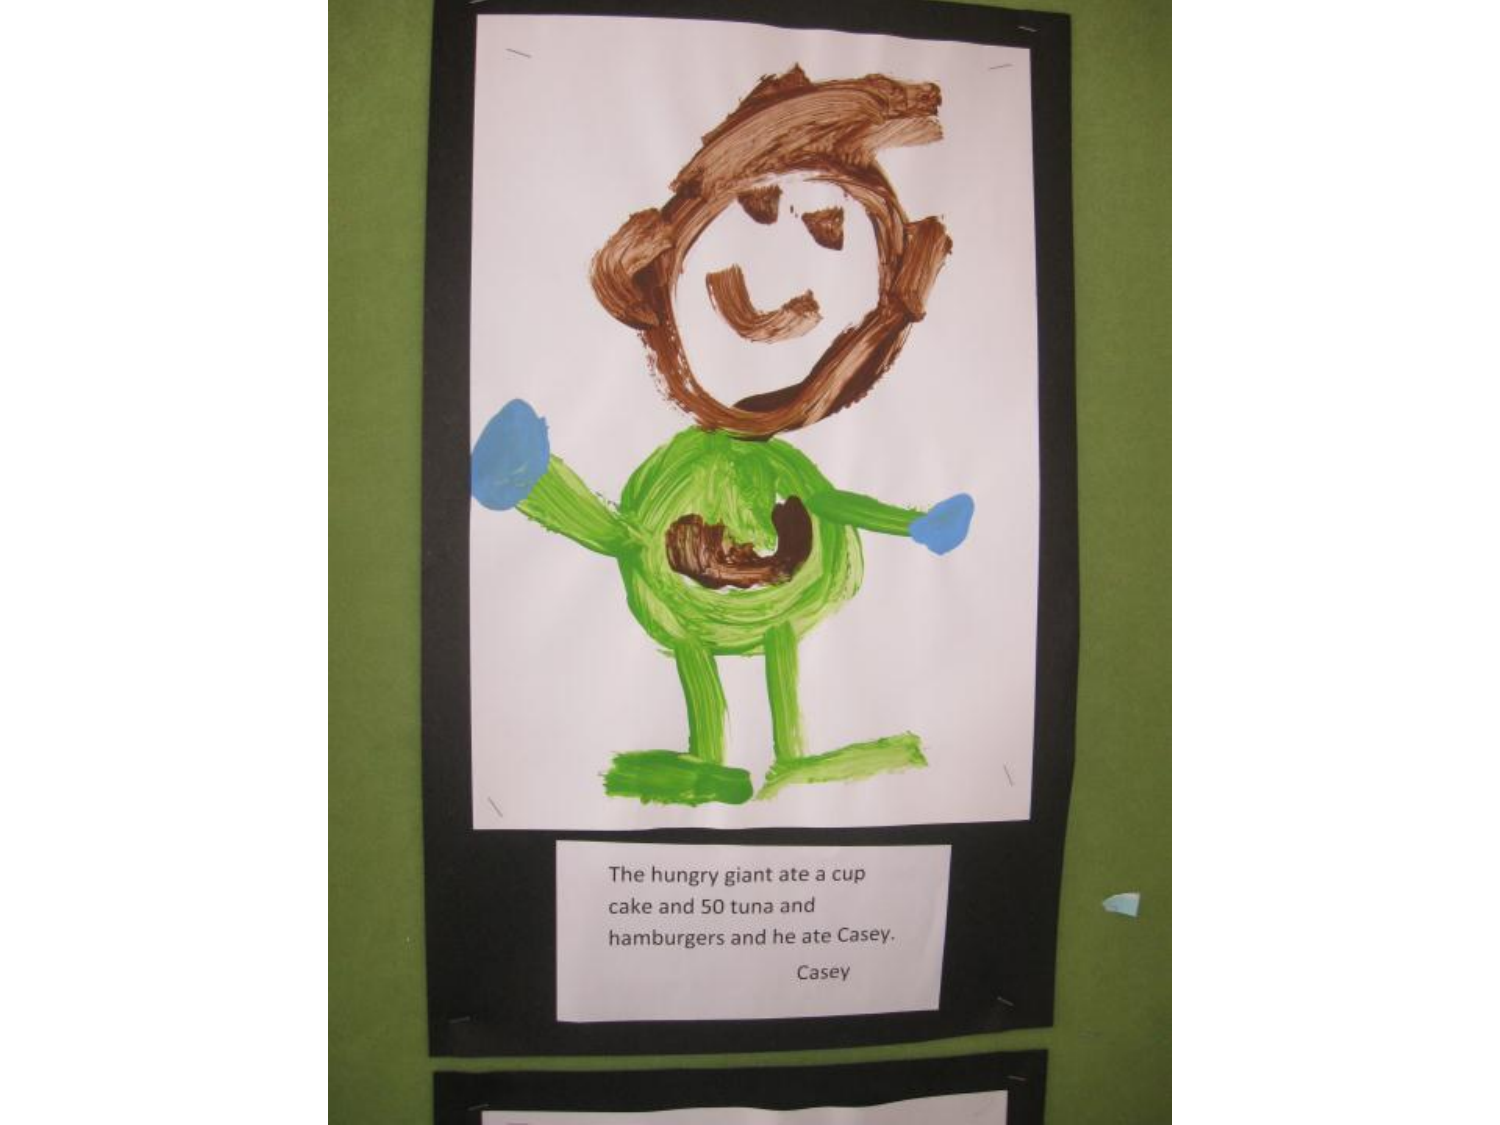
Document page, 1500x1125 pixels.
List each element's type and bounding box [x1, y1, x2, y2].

picture [327, 0, 1173, 1125]
